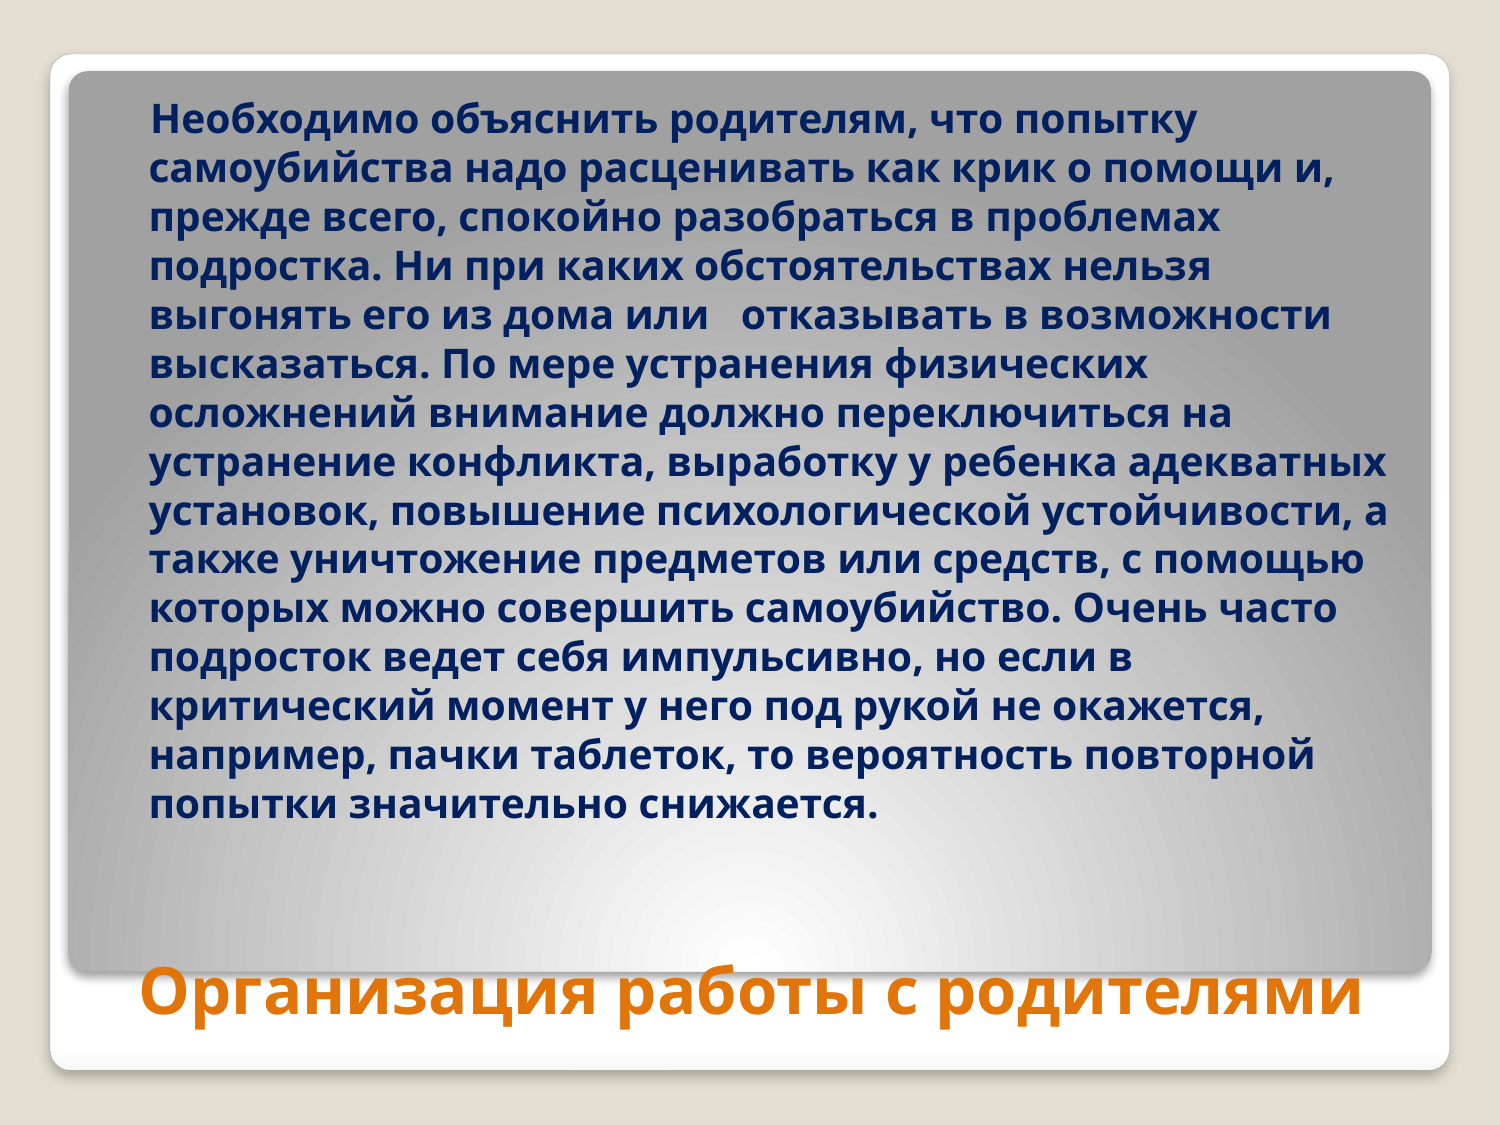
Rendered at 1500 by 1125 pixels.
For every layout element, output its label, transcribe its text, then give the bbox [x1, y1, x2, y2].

list Необходимо объяснить родителям, что попытку самоубийства надо расценивать как крик о помощи и, прежде всего, спокойно разобраться в проблемах подростка. Ни при каких обстоятельствах нельзя выгонять его из дома или отказывать в возможности высказаться. По мере устранения физических осложнений внимание должно переключиться на устранение конфликта, выработку у ребенка адекватных установок, повышение психологической устойчивости, а также уничтожение предметов или средств, с помощью которых можно совершить самоубийство. Очень часто подросток ведет себя импульсивно, но если в критический момент у него под рукой не окажется, например, пачки таблеток, то вероятность повторной попытки значительно снижается. [75, 78, 1425, 846]
title Организация работы с родителями [123, 869, 1425, 1035]
